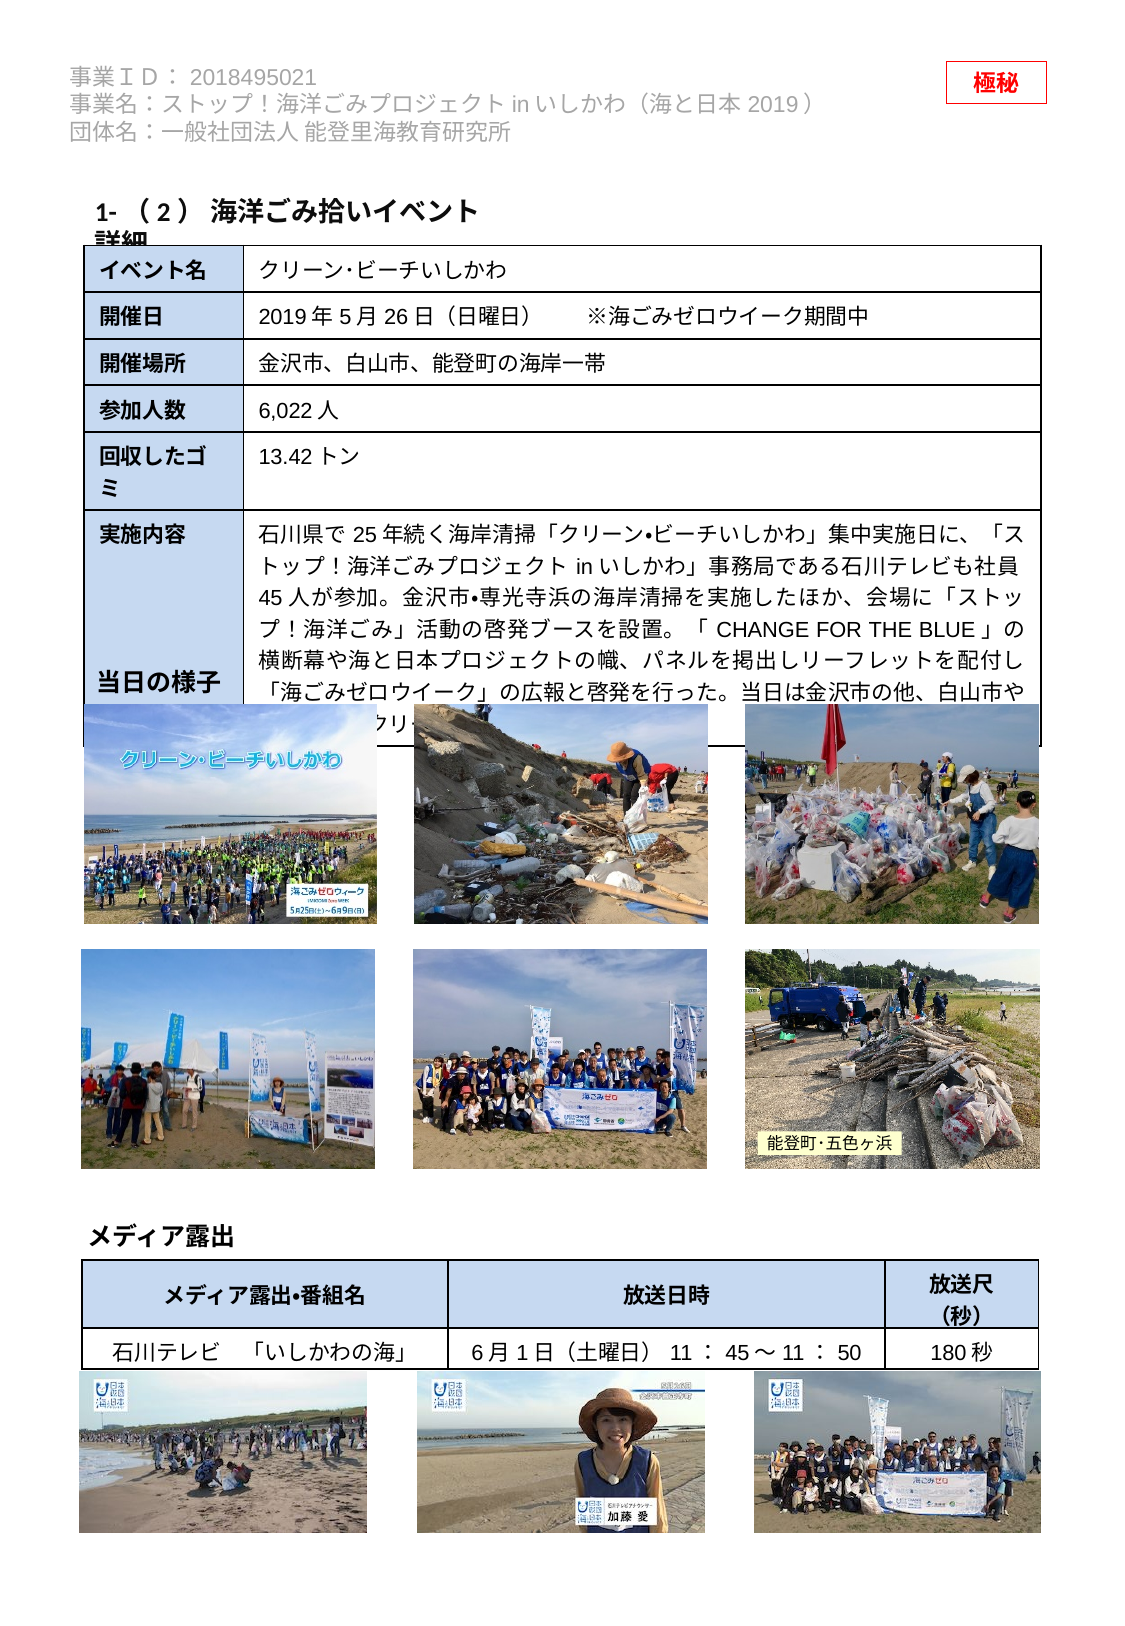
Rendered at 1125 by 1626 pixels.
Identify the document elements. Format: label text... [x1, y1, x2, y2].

table_header メディア露出・番組名 [83, 1261, 447, 1327]
picture [754, 1371, 1042, 1533]
picture [416, 1371, 705, 1534]
table_cell 金沢市、白山市、能登町の海岸一帯 [244, 340, 1040, 384]
table_header 放送尺（秒） [886, 1261, 1038, 1327]
table_cell 6,022人 [244, 386, 1040, 431]
table_cell 石川県で25年続く海岸清掃「クリーン・ビーチいしかわ」集中実施日に、「ストップ！海洋ごみプロジェクトinいしかわ」事務局である石川テレビも社員45人が参加。金沢市・専光寺浜の海岸清掃を実施したほか、会場に「ストップ！海洋ごみ」活動の啓発ブースを設置。「CHANGE FOR THE BLUE」の横断幕や海と日本プロジェクトの幟、パネルを掲出しリーフレットを配付し「海ごみゼロウイーク」の広報と啓発を行った。当日は金沢市の他、白山市や能登町でもクリーンビーチ活動が展開された。 [244, 511, 1040, 745]
table_cell 13.42トン [244, 433, 1040, 509]
picture [83, 704, 378, 925]
picture [81, 948, 375, 1170]
table_cell 6月1日（土曜日）11：45～11：50 [449, 1329, 884, 1368]
table_cell 180秒 [886, 1329, 1038, 1368]
picture [413, 948, 707, 1169]
table_cell 回収したゴミ [85, 433, 243, 509]
picture [745, 948, 1040, 1170]
table_cell 参加人数 [85, 386, 243, 431]
picture [745, 704, 1039, 925]
picture [79, 1371, 368, 1534]
table_cell 実施内容 [85, 511, 243, 702]
table_cell 開催日 [85, 293, 243, 338]
table_header イベント名 [85, 246, 243, 291]
table_header 放送日時 [449, 1261, 884, 1327]
text_box メディア露出 [72, 1212, 251, 1258]
table_header クリーン･ビーチいしかわ [244, 246, 1040, 291]
table_cell 石川テレビ 「いしかわの海」 [83, 1329, 447, 1368]
text_box 当日の様子 [82, 658, 237, 703]
table_cell 開催場所 [85, 340, 243, 384]
table_cell 2019年5月26日（日曜日） ※海ごみゼロウイーク期間中 [244, 293, 1040, 338]
picture [414, 704, 708, 925]
text_box 1-（2） 海洋ごみ拾いイベント詳細 [79, 186, 516, 234]
